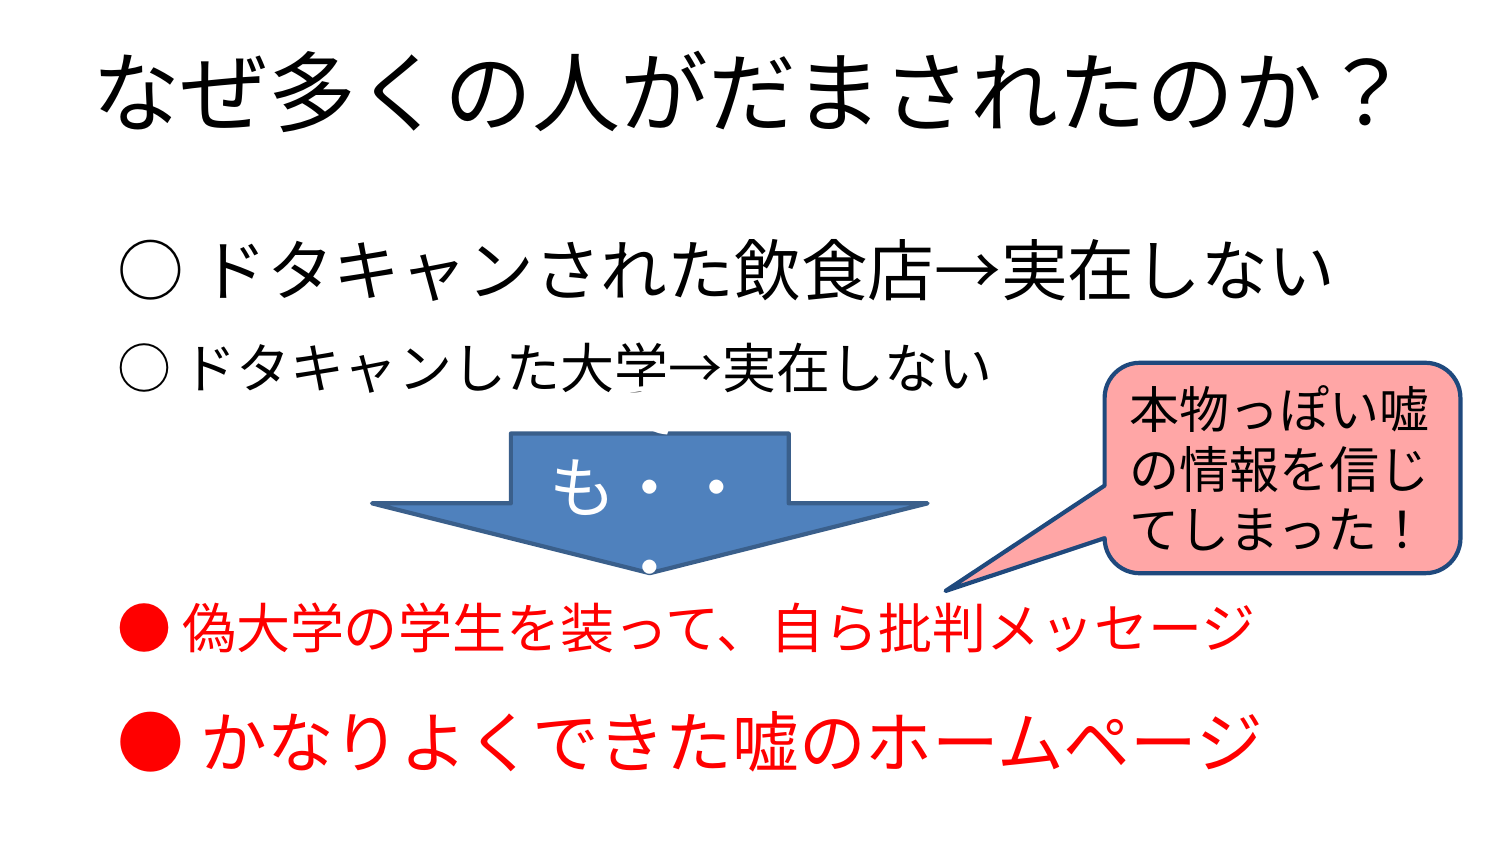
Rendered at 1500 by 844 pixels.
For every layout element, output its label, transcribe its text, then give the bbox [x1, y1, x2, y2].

text_box ●かなりよくできた嘘のホームページ [102, 710, 1411, 816]
text_box ○ドタキャンした大学→実在しない [102, 327, 1151, 450]
text_box でも・・・ [369, 431, 930, 576]
text_box 本物っぽい嘘の情報を信じてしまった！ [943, 360, 1463, 593]
text_box ●偽大学の学生を装って、自ら批判メッセージ [102, 587, 1461, 710]
text_box ○ドタキャンされた飲食店→実在しない [102, 221, 1461, 344]
text_box なぜ多くの人がだまされたのか？ [77, 30, 1436, 153]
